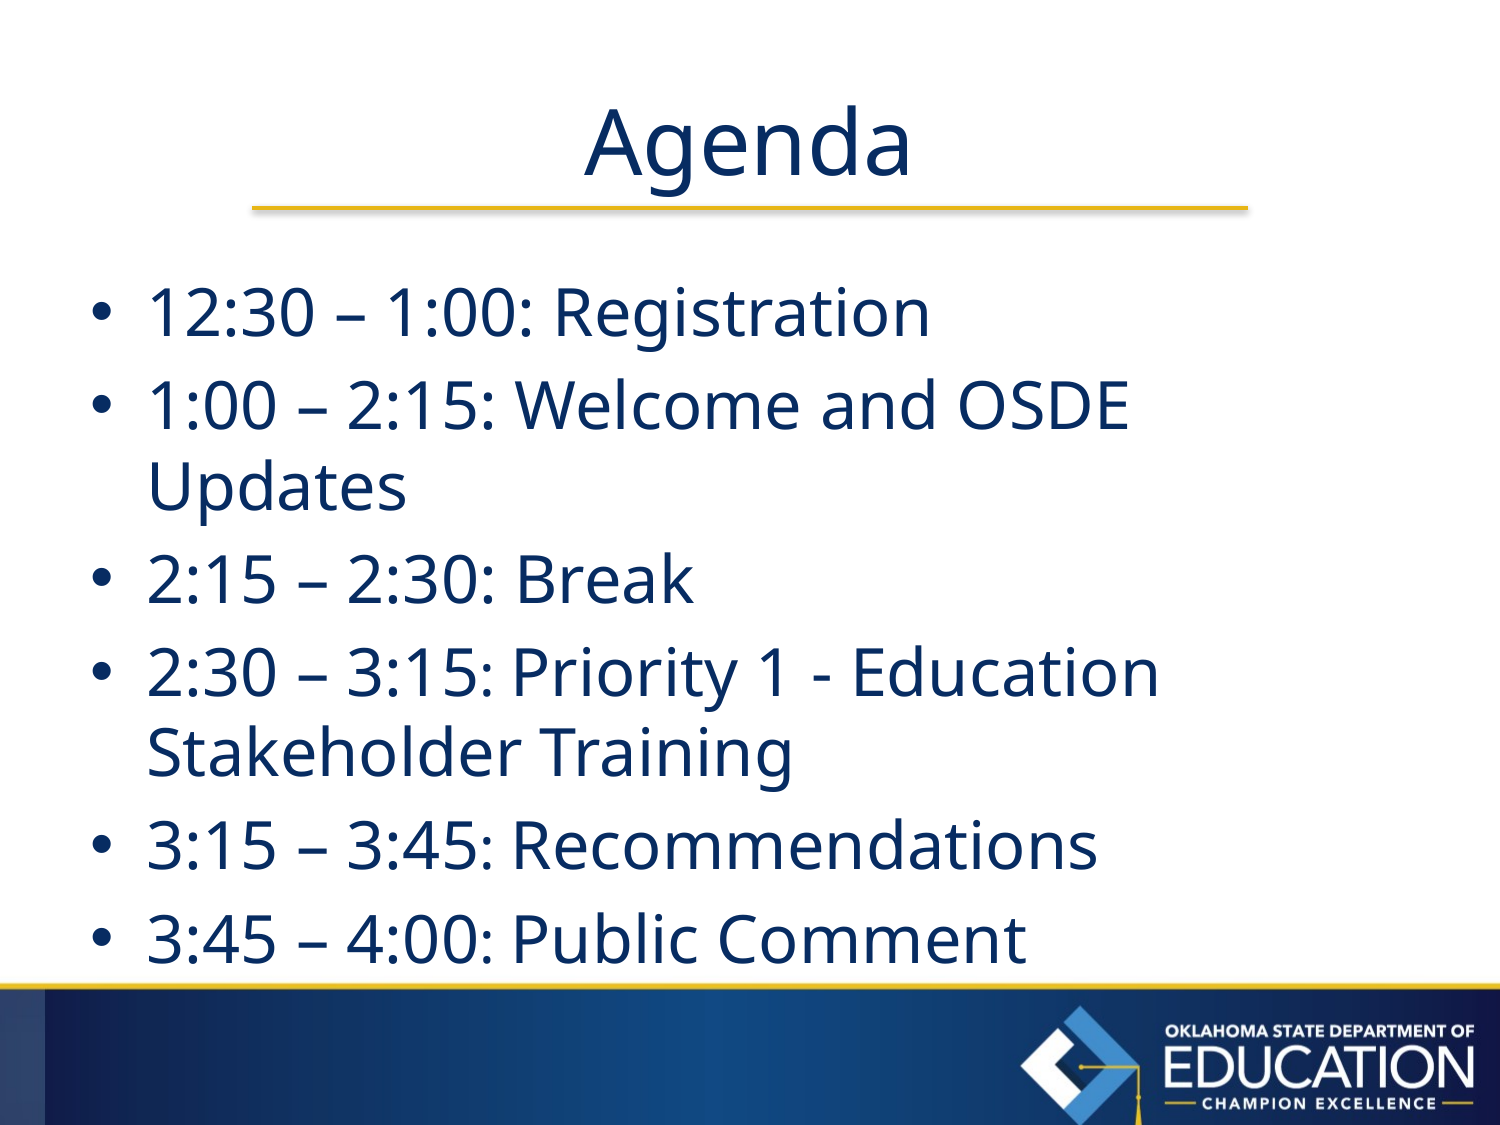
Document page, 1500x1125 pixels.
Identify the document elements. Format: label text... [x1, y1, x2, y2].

picture [0, 0, 1500, 1125]
title Agenda [75, 45, 1425, 233]
list 12:30 – 1:00: Registration 1:00 – 2:15: Welcome and OSDE Updates 2:15 – 2:30: Break 2:30 – 3:15: Priority 1 - Education Stakeholder Training 3:15 – 3:45: Recommendations 3:45 – 4:00: Public Comment [75, 262, 1425, 1005]
